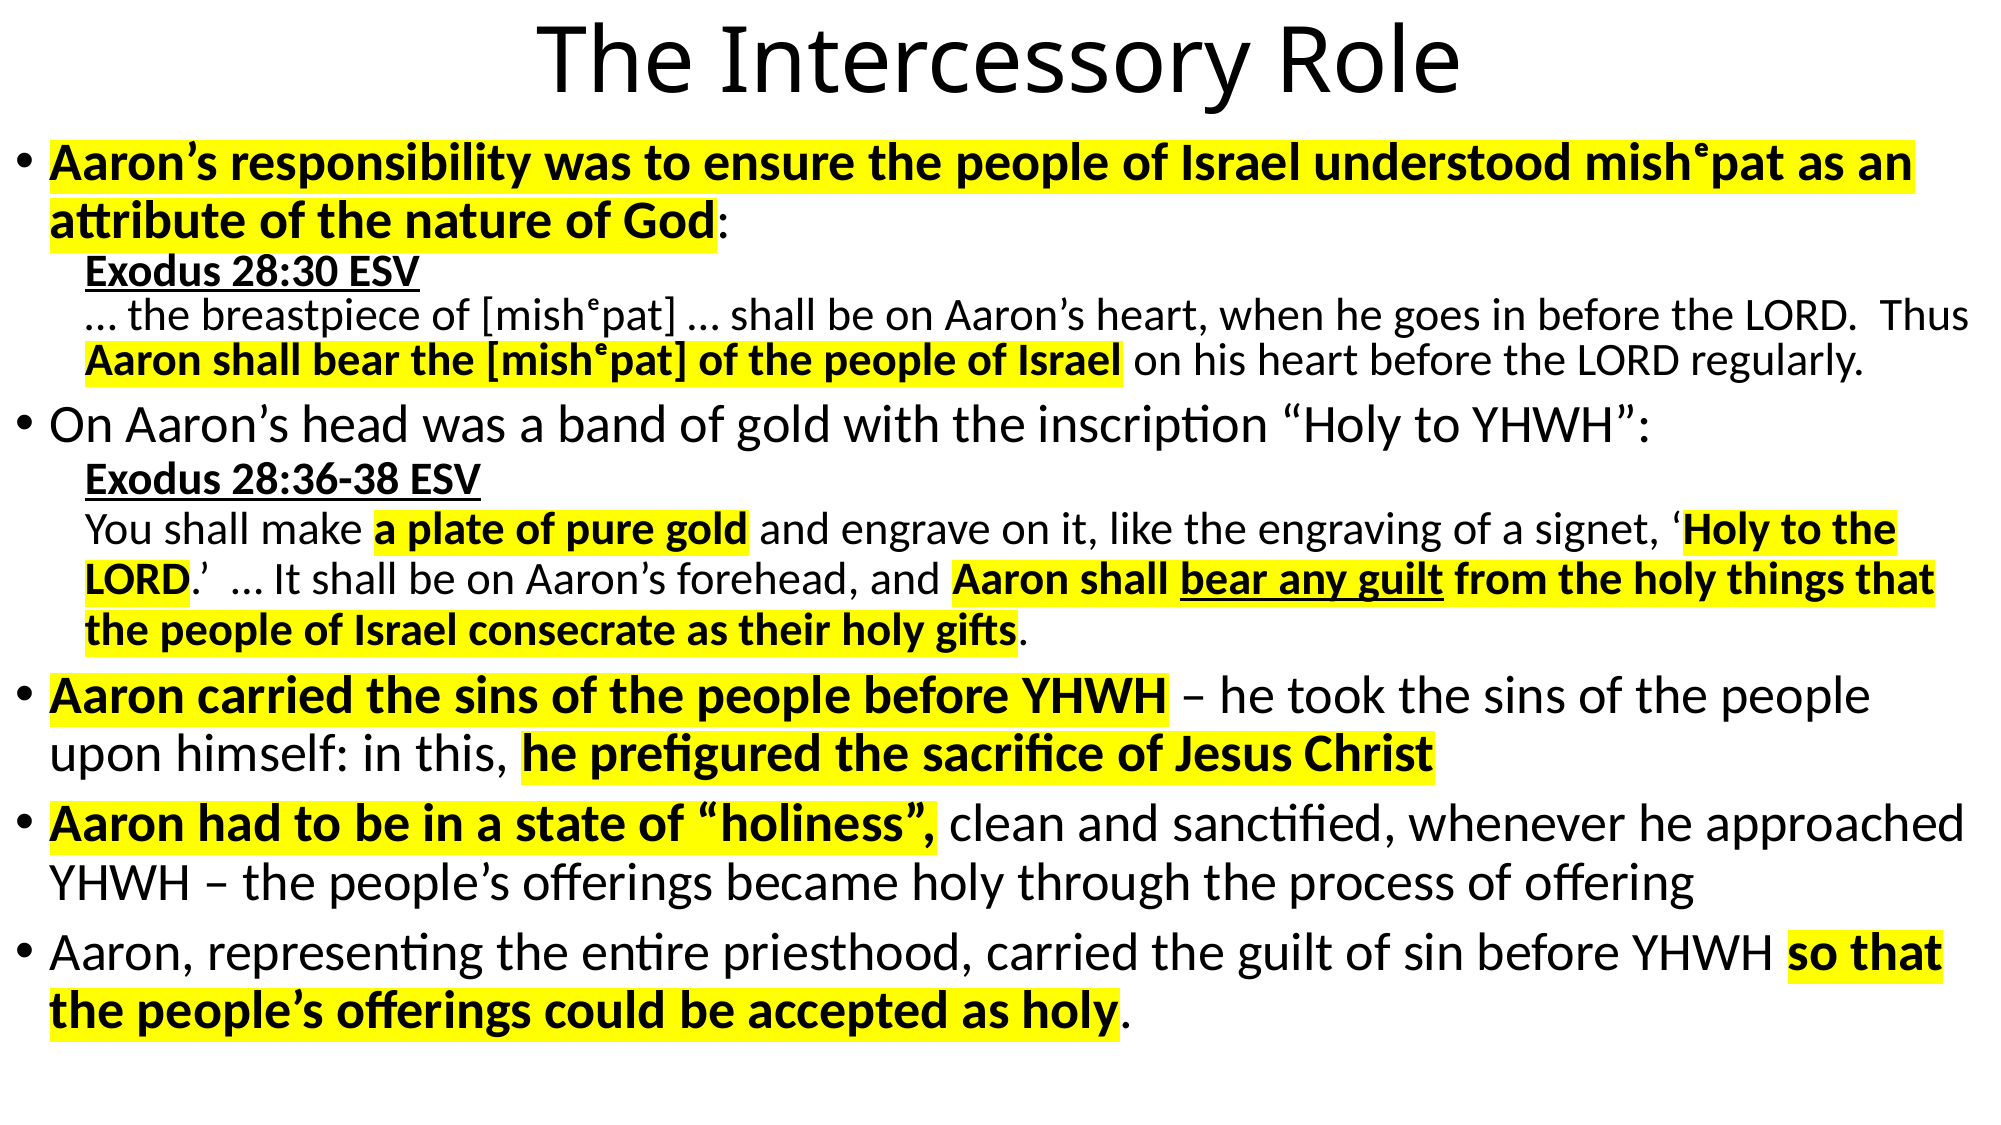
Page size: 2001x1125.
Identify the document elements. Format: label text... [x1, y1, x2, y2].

list Aaron’s responsibility was to ensure the people of Israel understood mishᵉpat as an attribute of the nature of God: Exodus 28:30 ESV … the breastpiece of [mishᵉpat] … shall be on Aaron’s heart, when he goes in before the LORD. Thus Aaron shall bear the [mishᵉpat] of the people of Israel on his heart before the LORD regularly. On Aaron’s head was a band of gold with the inscription “Holy to YHWH”: Exodus 28:36-38 ESV You shall make a plate of pure gold and engrave on it, like the engraving of a signet, ‘Holy to the LORD.’ … It shall be on Aaron’s forehead, and Aaron shall bear any guilt from the holy things that the people of Israel consecrate as their holy gifts. Aaron carried the sins of the people before YHWH – he took the sins of the people upon himself: in this, he prefigured the sacrifice of Jesus Christ Aaron had to be in a state of “holiness”, clean and sanctified, whenever he approached YHWH – the people’s offerings became holy through the process of offering Aaron, representing the entire priesthood, carried the guilt of sin before YHWH so that the people’s offerings could be accepted as holy. [0, 126, 2000, 1125]
title The Intercessory Role [137, 0, 1863, 126]
